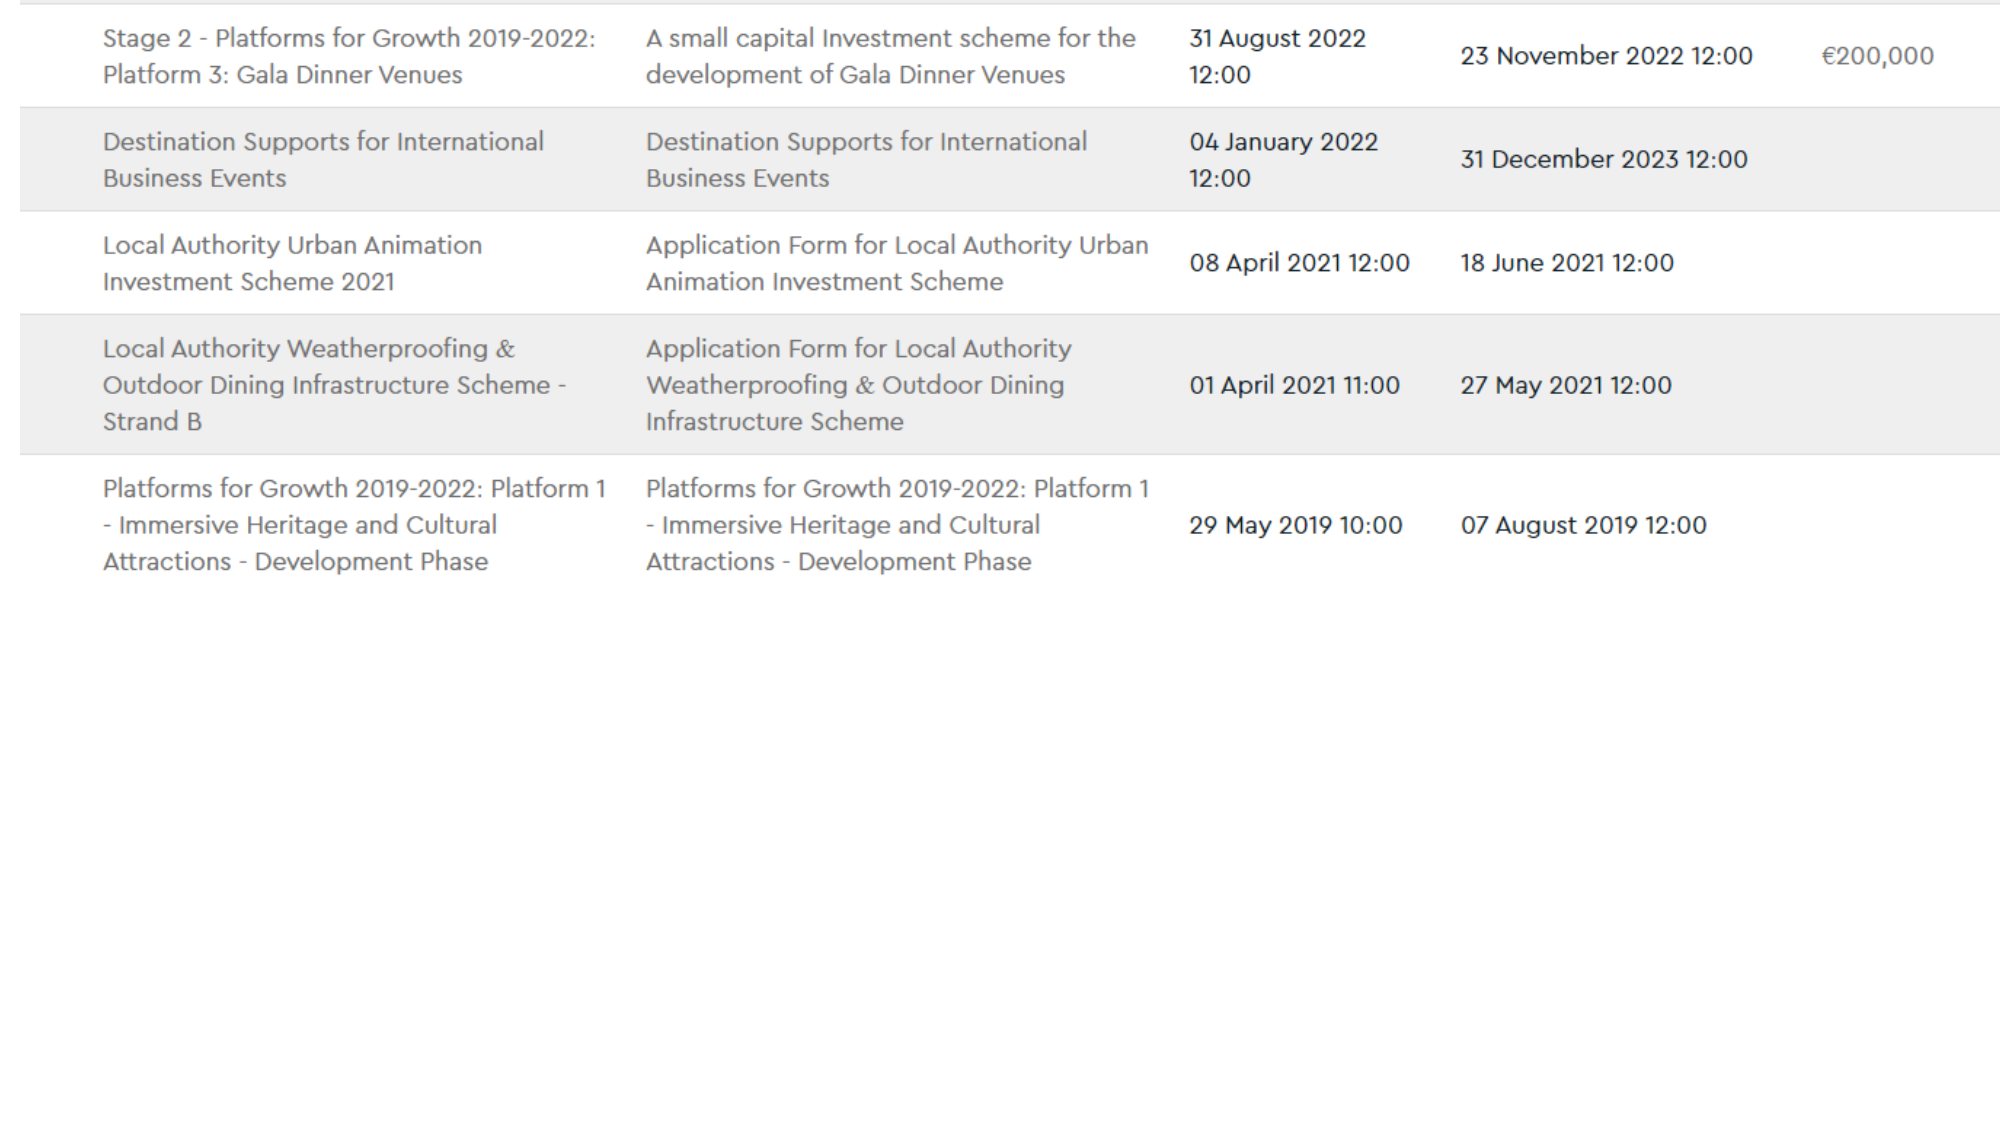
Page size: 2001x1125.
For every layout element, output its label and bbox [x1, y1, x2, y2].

picture [20, 0, 2000, 617]
